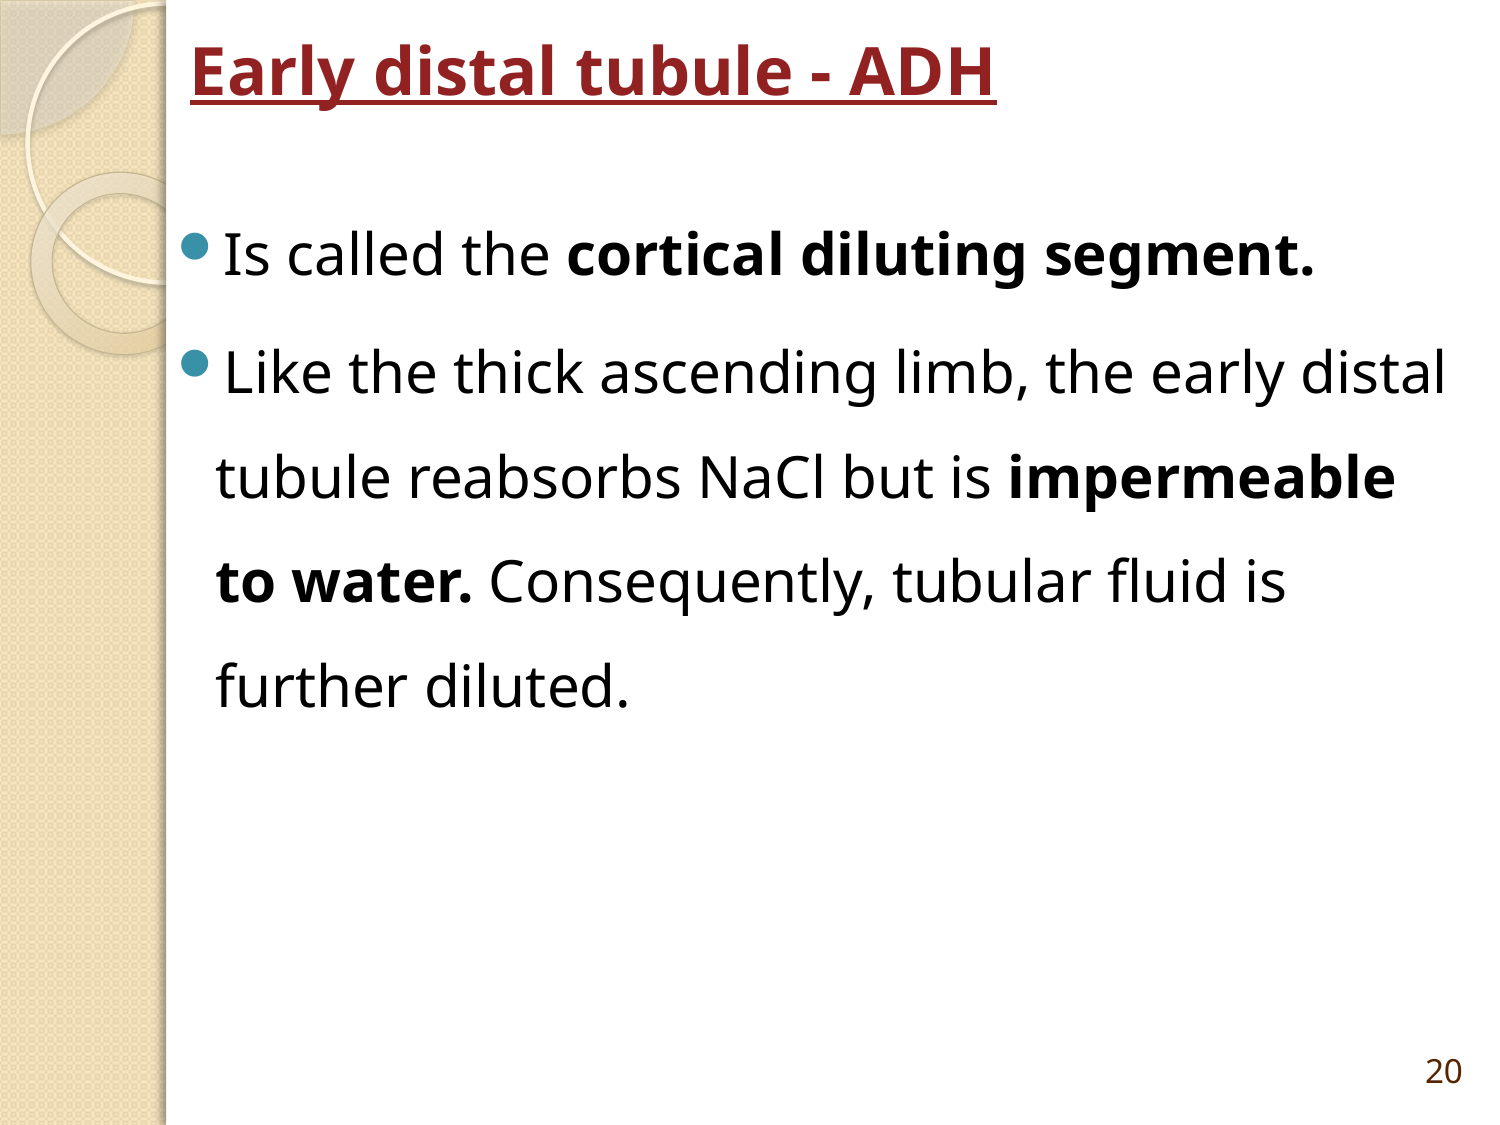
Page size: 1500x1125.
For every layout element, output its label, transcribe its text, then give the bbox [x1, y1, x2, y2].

slide_number 20 [1400, 1025, 1488, 1104]
list Is called the cortical diluting segment. Like the thick ascending limb, the early distal tubule reabsorbs NaCl but is impermeable to water. Consequently, tubular fluid is further diluted. [162, 174, 1466, 1025]
title Early distal tubule - ADH [174, 0, 1463, 138]
